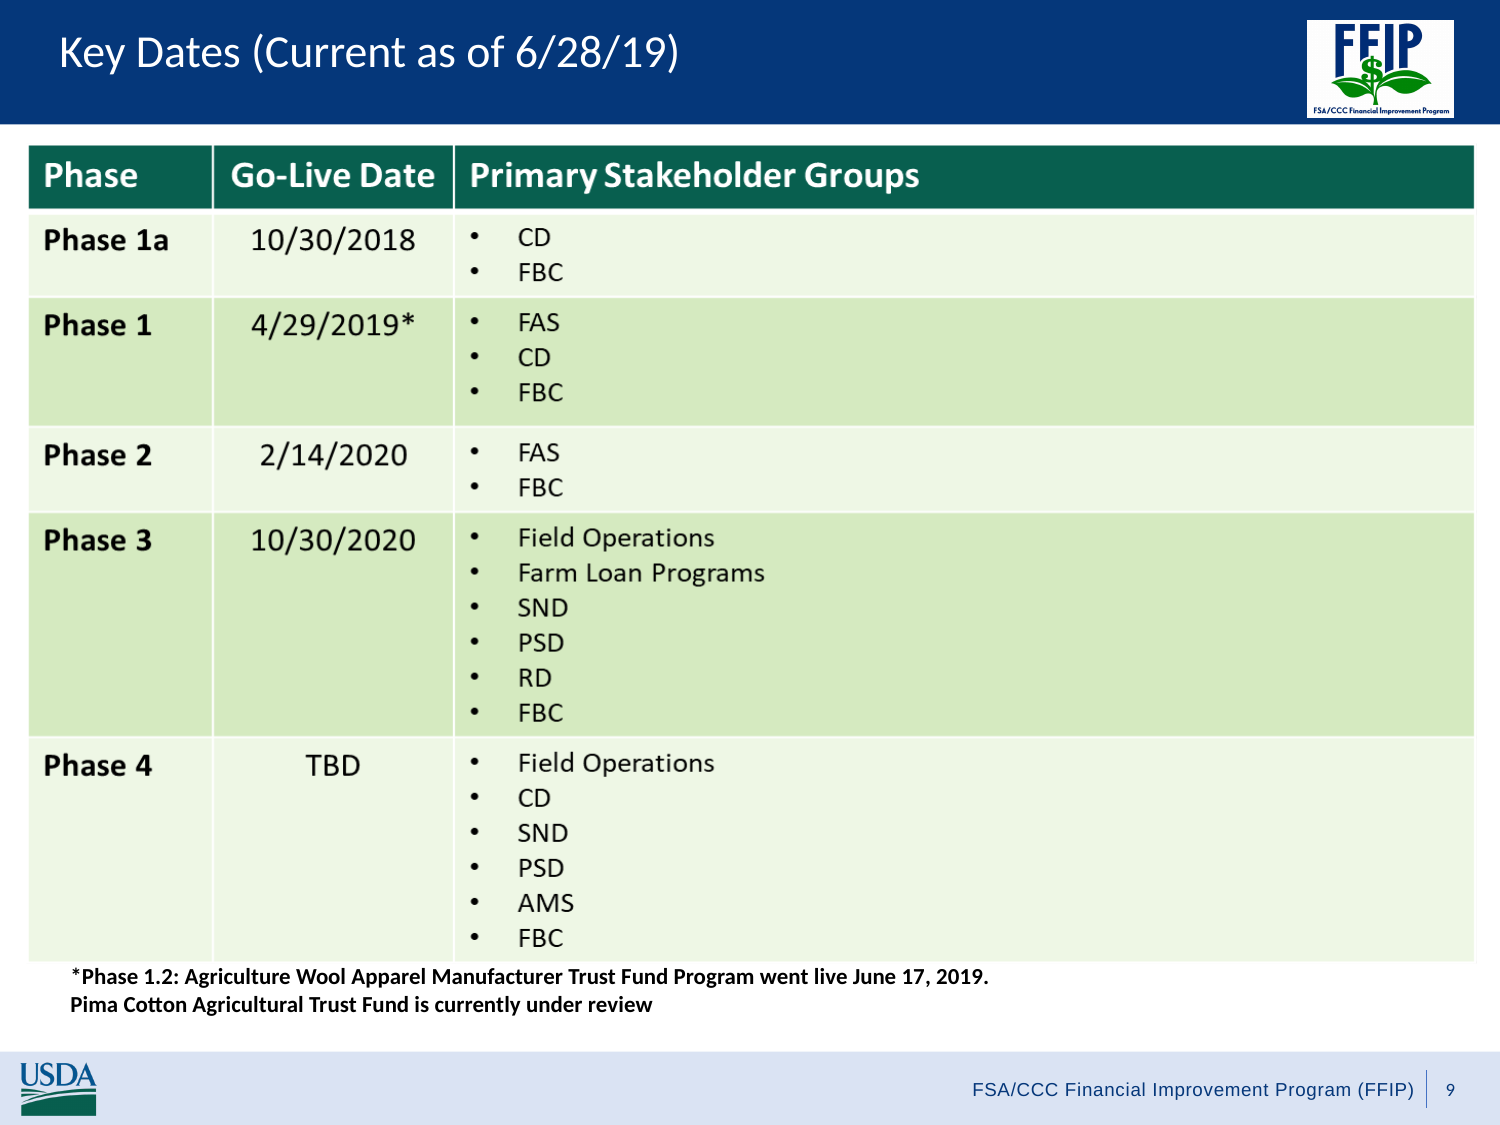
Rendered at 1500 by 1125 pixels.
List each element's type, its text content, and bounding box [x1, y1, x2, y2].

text_box *Phase 1.2: Agriculture Wool Apparel Manufacturer Trust Fund Program went live June 17, 2019. Pima Cotton Agricultural Trust Fund is currently under review [55, 973, 1467, 1025]
picture [20, 1062, 97, 1116]
picture [1307, 20, 1454, 118]
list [26, 139, 1480, 973]
title Key Dates (Current as of 6/28/19) [44, 20, 1307, 118]
